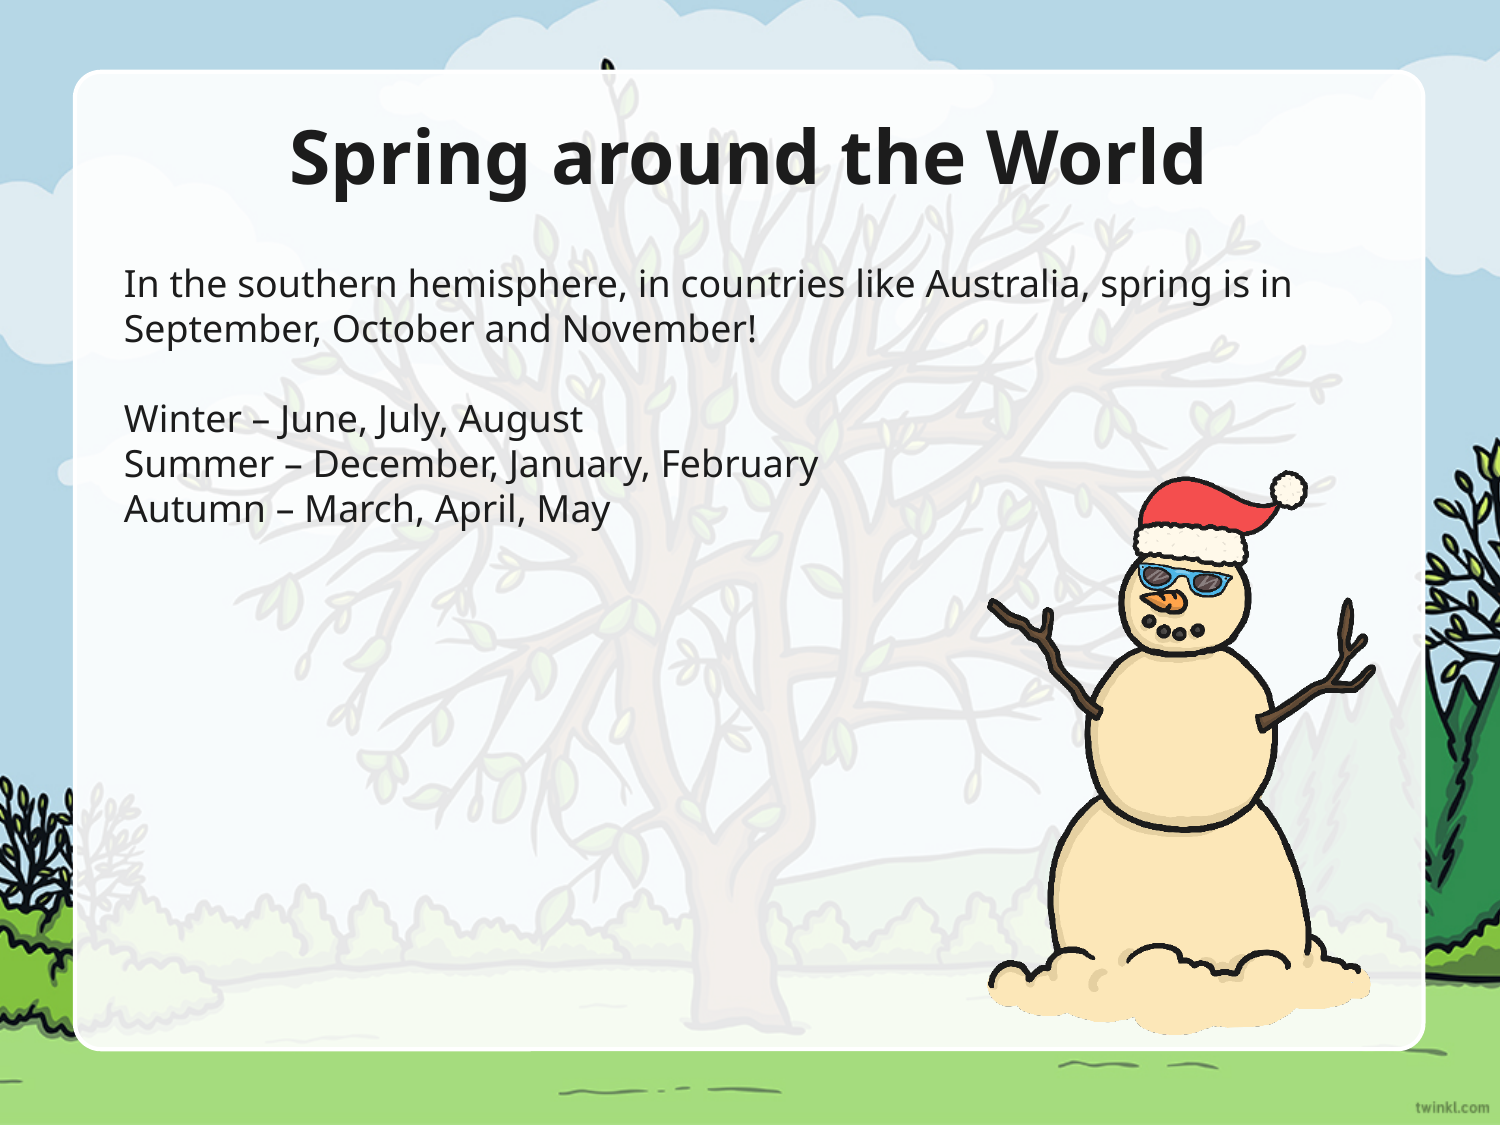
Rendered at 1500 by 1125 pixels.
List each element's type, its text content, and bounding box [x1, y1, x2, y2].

picture [0, 0, 1500, 1125]
text_box In the southern hemisphere, in countries like Australia, spring is in September, October and November! Winter – June, July, August Summer – December, January, February Autumn – March, April, May [123, 248, 1376, 542]
title Spring around the World [75, 78, 1424, 242]
